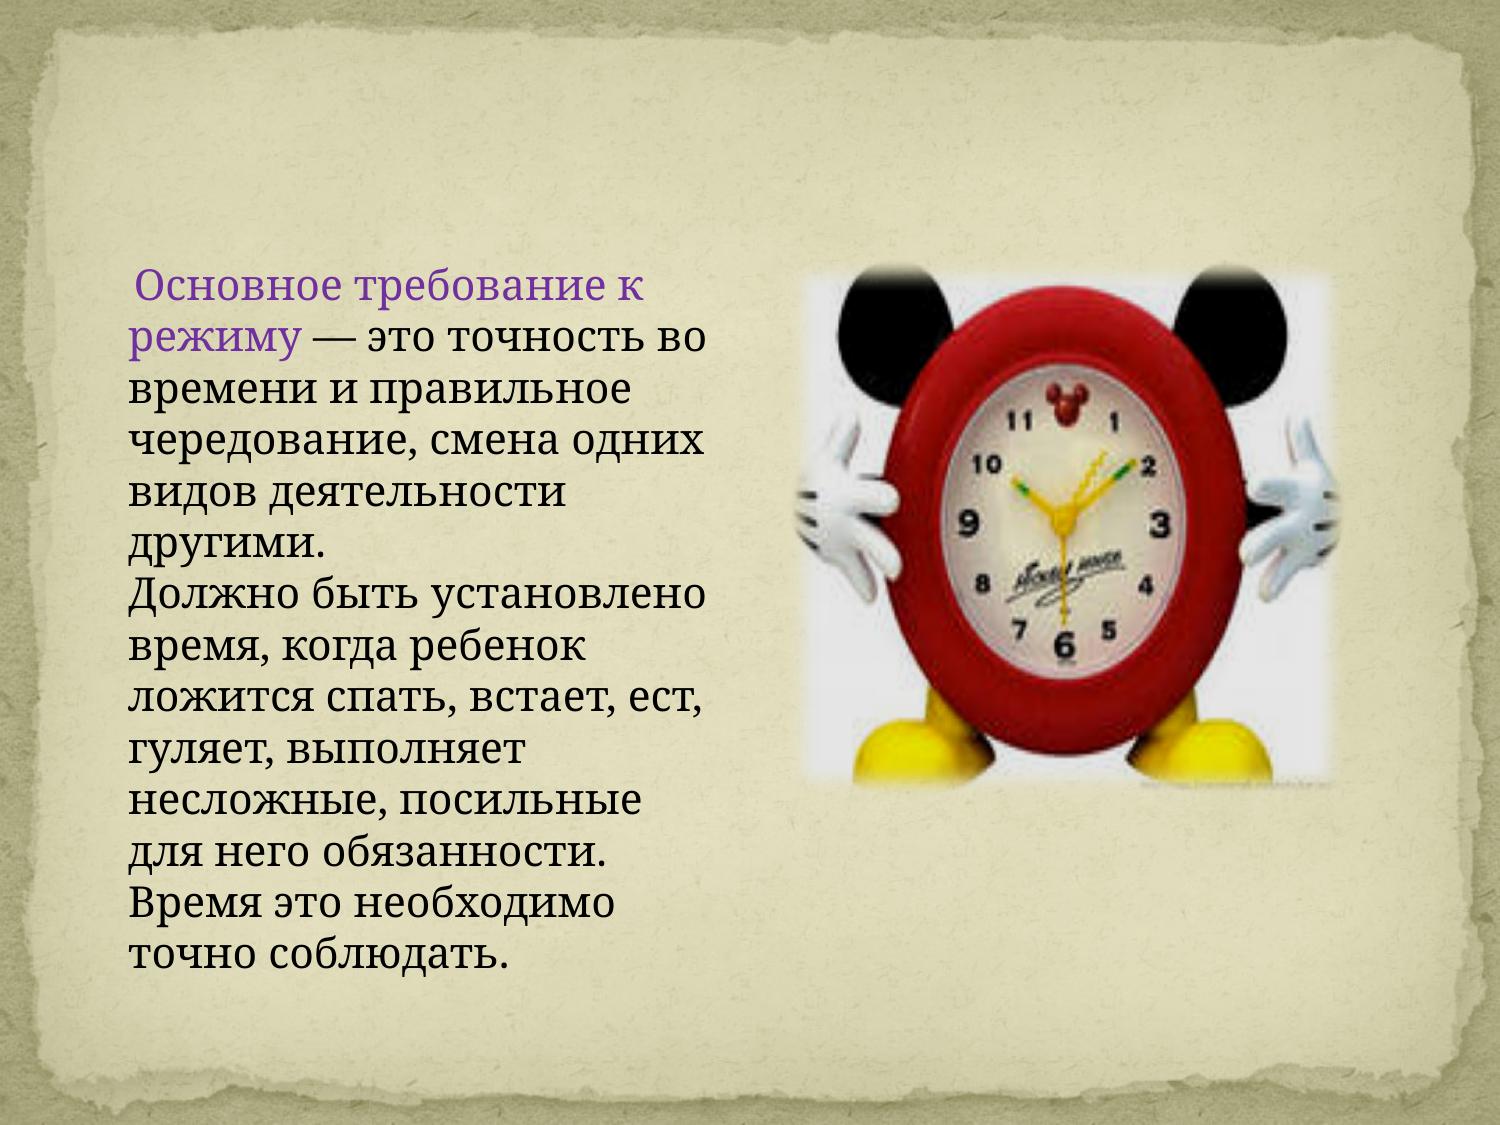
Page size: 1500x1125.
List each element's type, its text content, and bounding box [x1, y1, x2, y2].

list Основное требование к режиму — это точность во времени и правильное чередование, смена одних видов деятельности другими. Должно быть установлено время, когда ребенок ложится спать, встает, ест, гуляет, выполняет несложные, посильные для него обязанности. Время это необходимо точно соблюдать. [75, 249, 741, 1000]
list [787, 259, 1347, 796]
